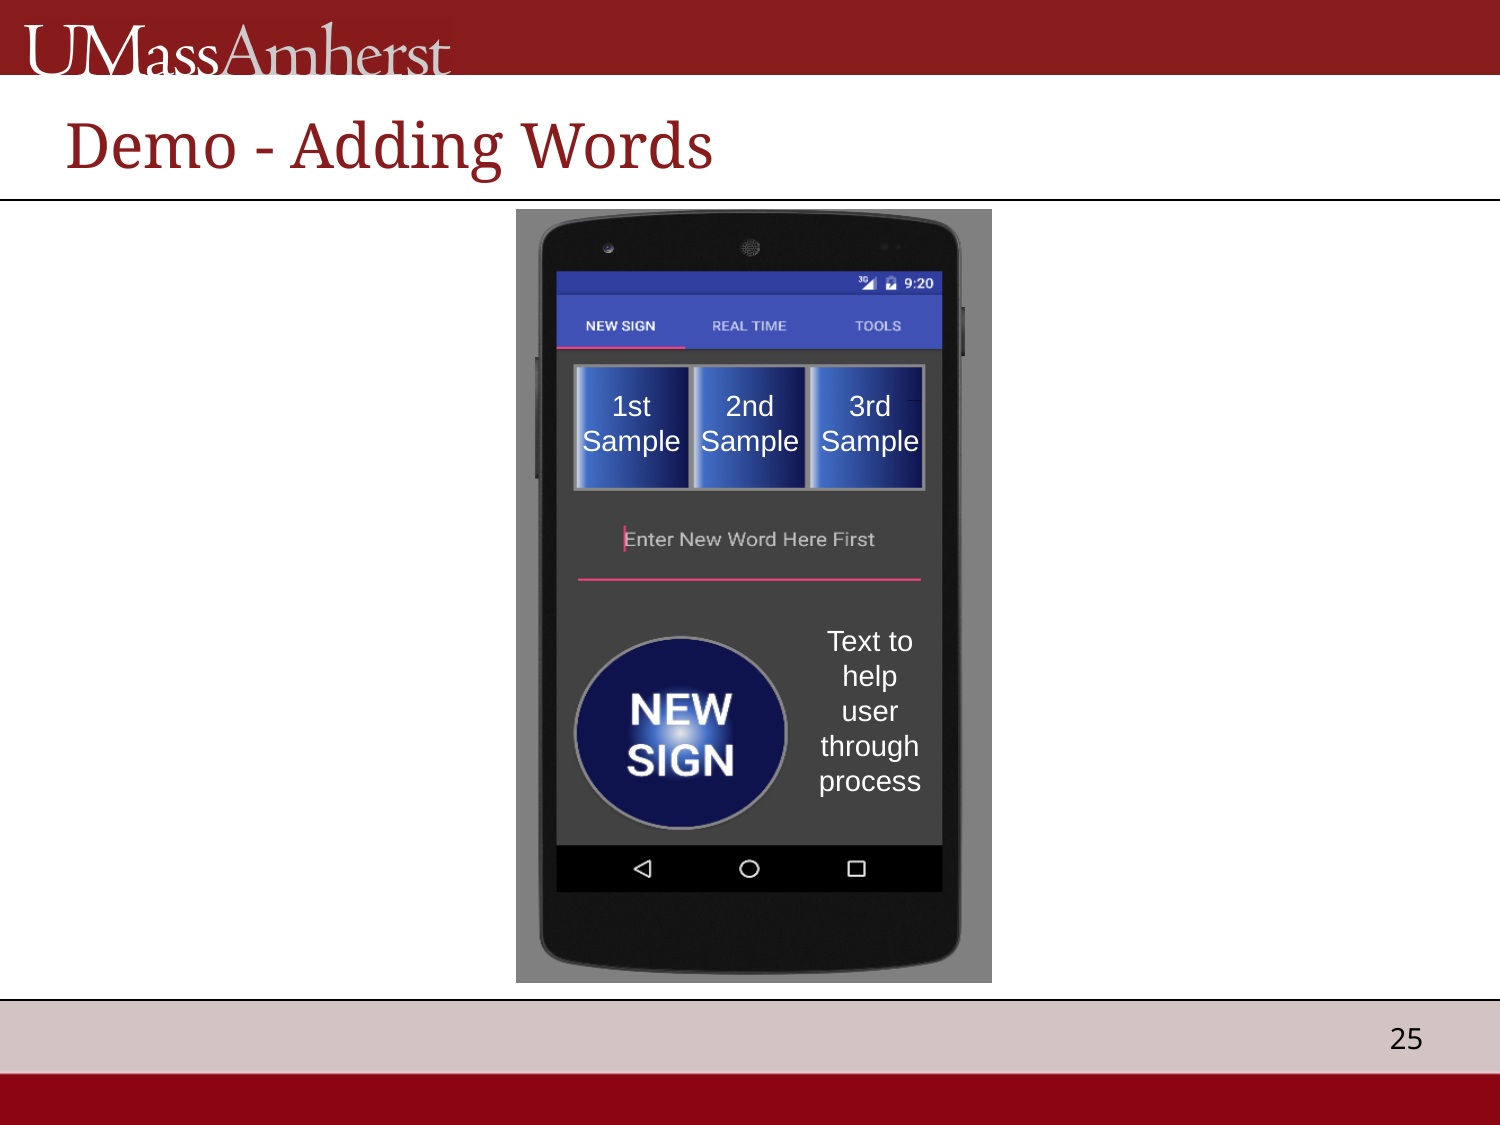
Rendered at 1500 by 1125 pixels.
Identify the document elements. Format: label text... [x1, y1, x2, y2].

picture [0, 0, 1500, 75]
picture [516, 209, 992, 983]
title Demo - Adding Words [50, 99, 1500, 188]
picture [0, 1001, 1500, 1125]
